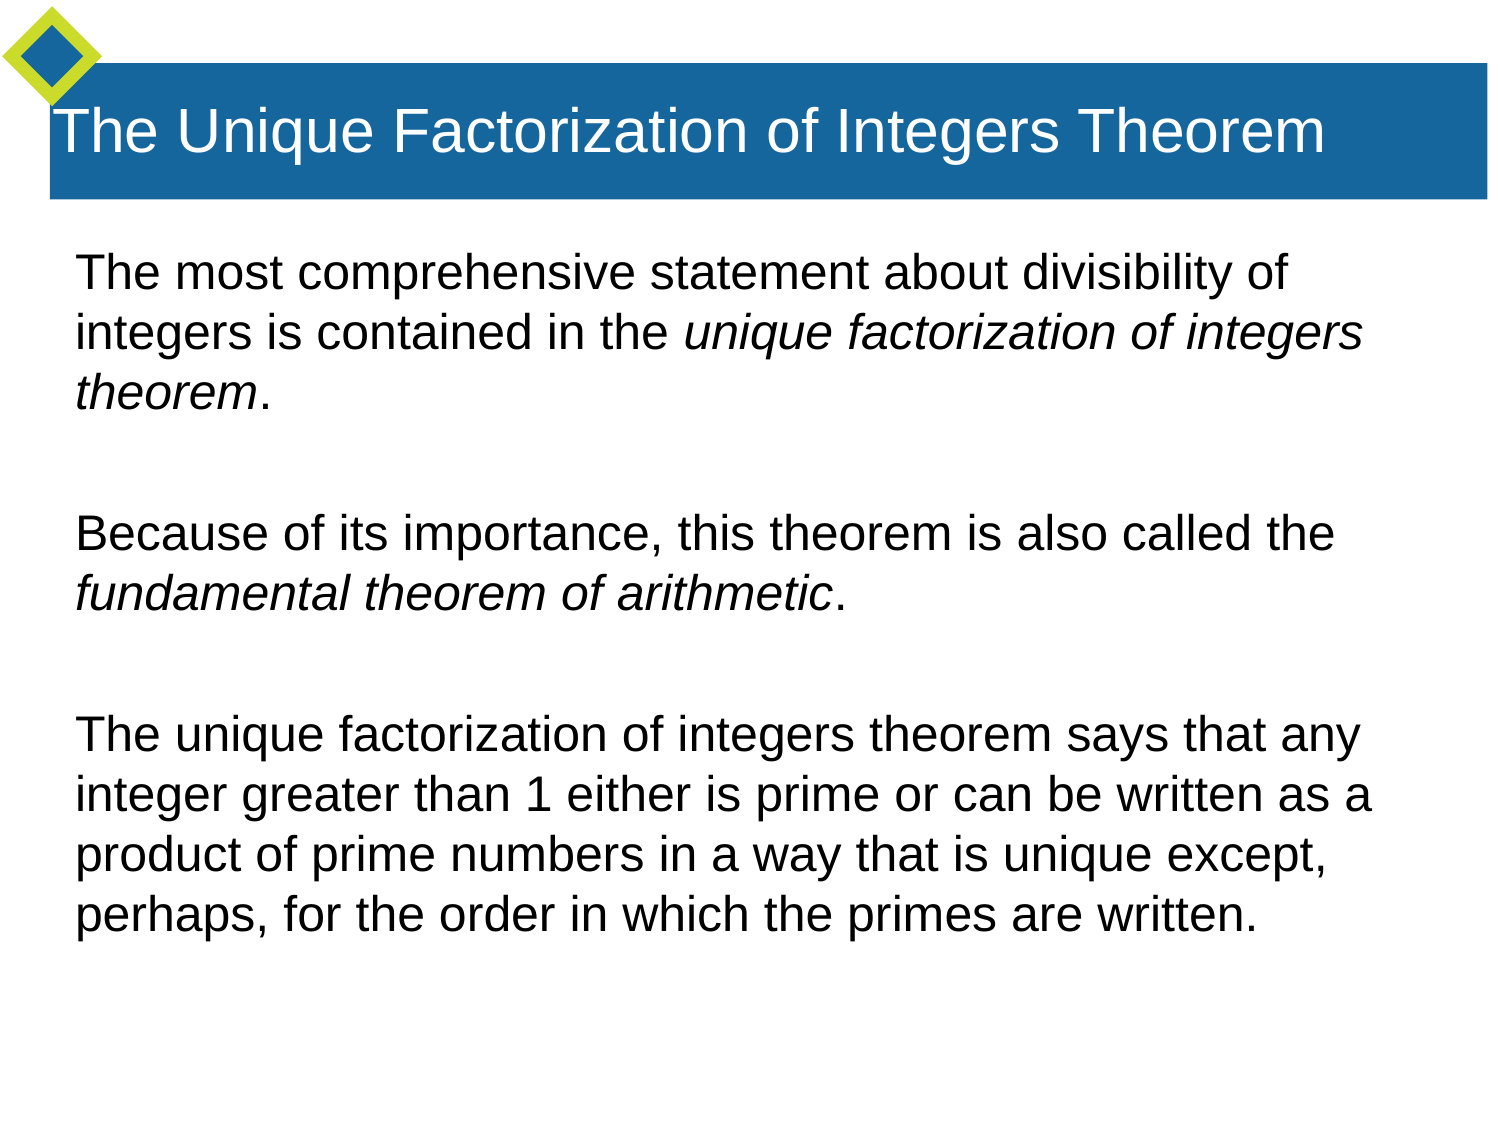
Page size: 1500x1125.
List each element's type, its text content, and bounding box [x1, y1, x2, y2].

list The most comprehensive statement about divisibility of integers is contained in the unique factorization of integers theorem. Because of its importance, this theorem is also called the fundamental theorem of arithmetic. The unique factorization of integers theorem says that any integer greater than 1 either is prime or can be written as a product of prime numbers in a way that is unique except, perhaps, for the order in which the primes are written. [75, 239, 1425, 1103]
title The Unique Factorization of Integers Theorem [52, 33, 1403, 221]
